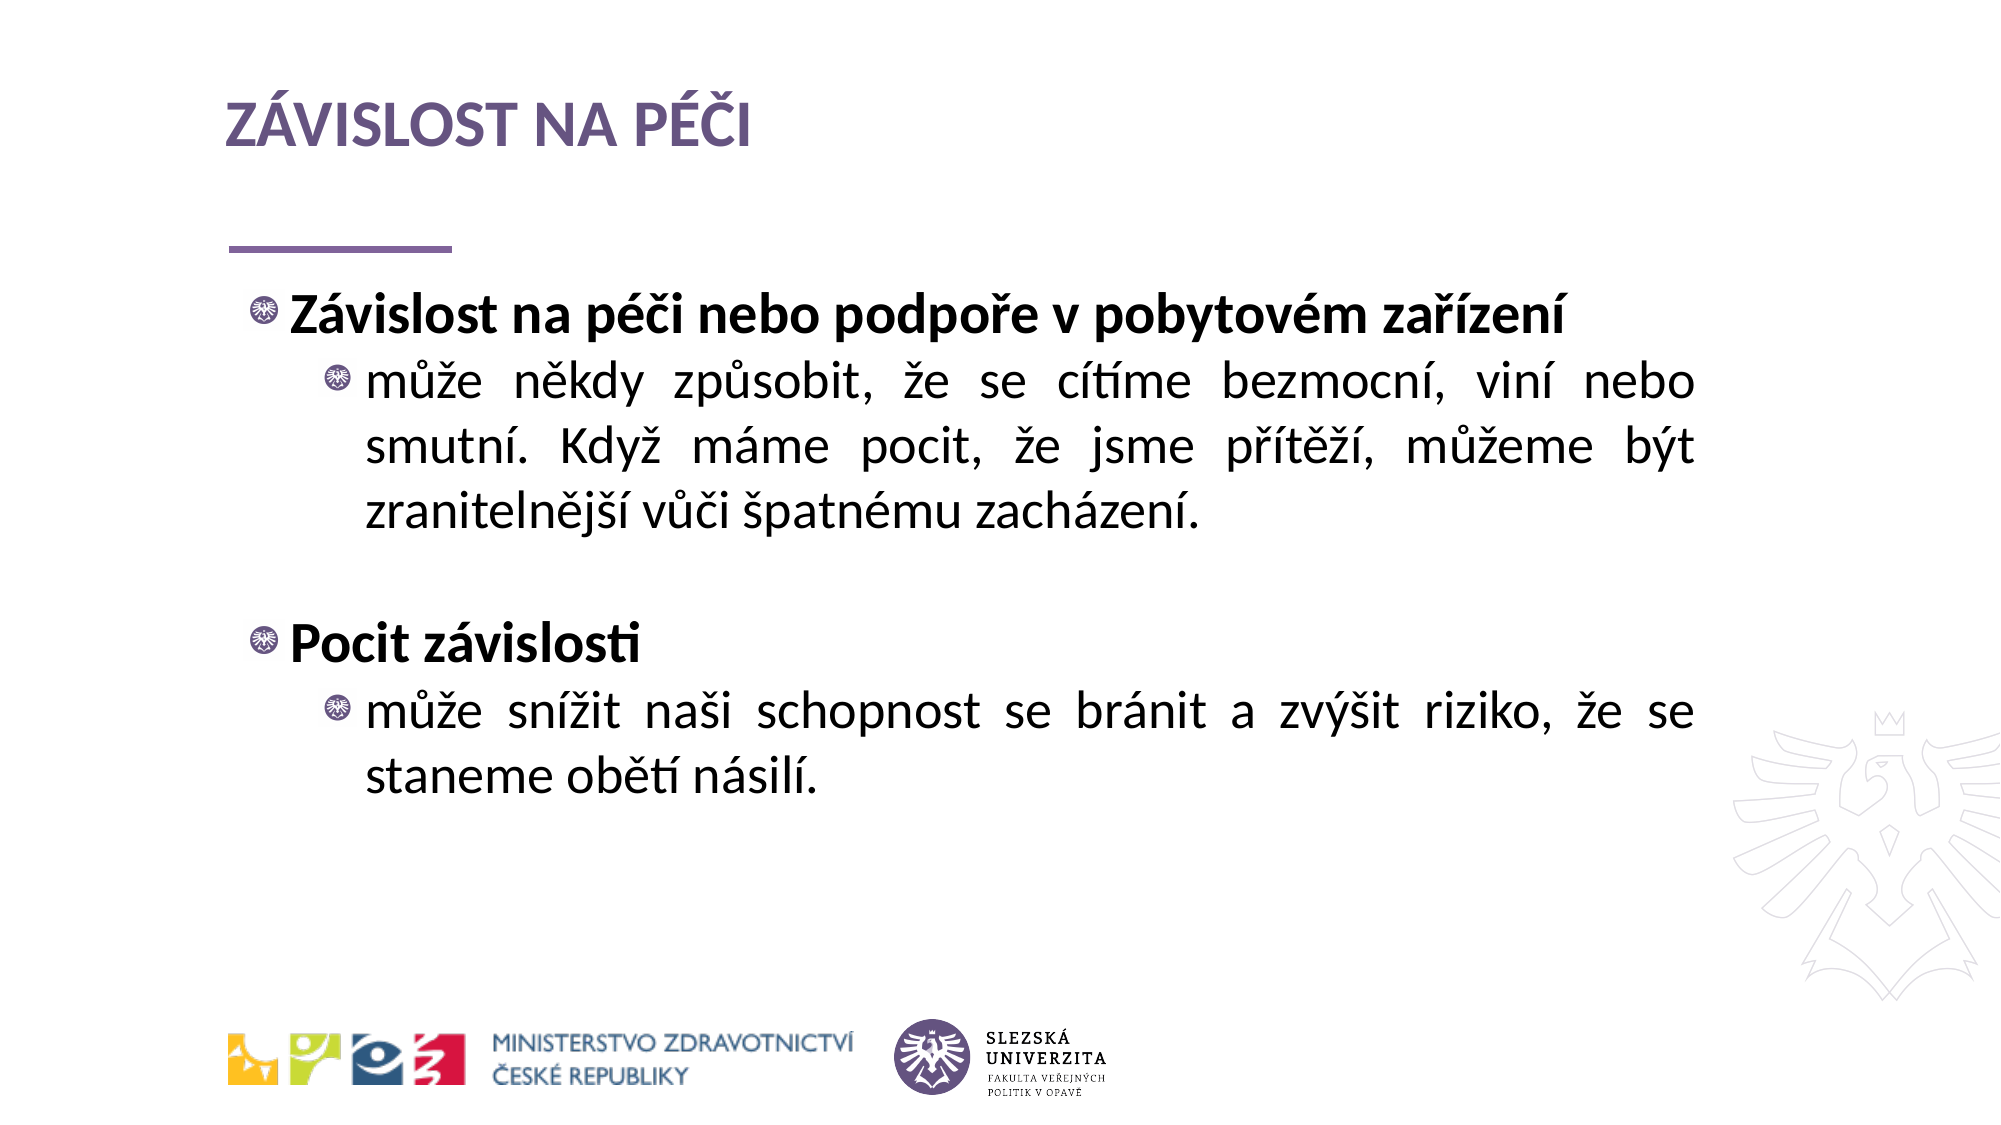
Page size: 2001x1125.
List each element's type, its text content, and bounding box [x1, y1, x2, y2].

picture [318, 358, 357, 397]
text_box Závislost na péči nebo podpoře v pobytovém zařízení může někdy způsobit, že se cítíme bezmocní, viní nebo smutní. Když máme pocit, že jsme přítěží, můžeme být zranitelnější vůči špatnému zacházení. Pocit závislosti může snížit naši schopnost se bránit a zvýšit riziko, že se staneme obětí násilí. [228, 267, 1713, 812]
picture [228, 1031, 854, 1085]
picture [894, 1019, 1106, 1096]
picture [243, 289, 285, 331]
picture [318, 688, 357, 727]
picture [1732, 699, 2000, 1014]
text_box ZÁVISLOST NA PÉČI [210, 72, 1825, 168]
picture [243, 619, 285, 661]
